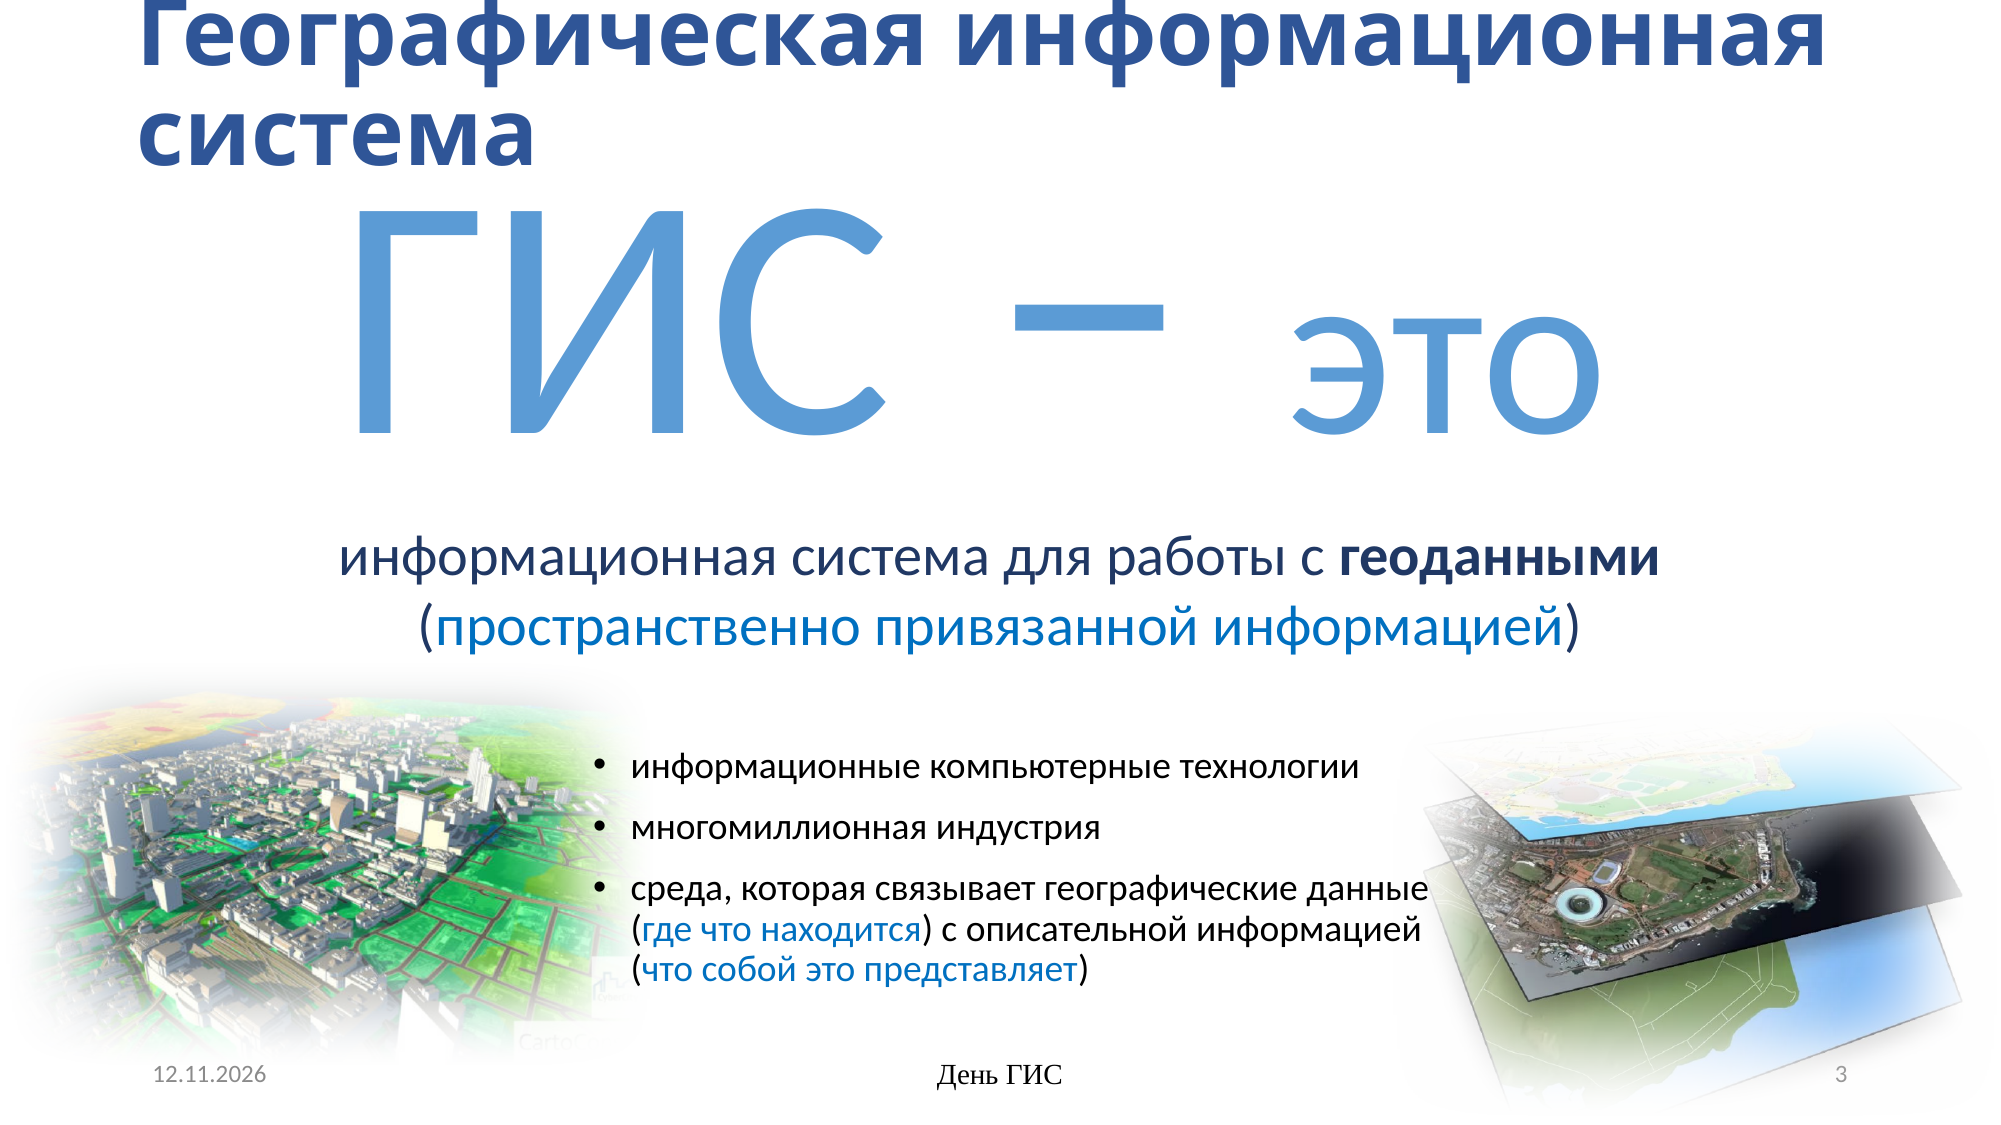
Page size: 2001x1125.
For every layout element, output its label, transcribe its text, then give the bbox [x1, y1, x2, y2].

picture [1387, 706, 2000, 1121]
list информационные компьютерные технологии многомиллионная индустрия среда, которая связывает географические данные (где что находится) с описательной информацией (что собой это представляет) [659, 738, 1387, 1021]
text_box ГИС – это информационная система для работы с геоданными (пространственно привязанной информацией) [85, 11, 1915, 665]
title Географическая информационная система [121, 0, 1951, 194]
footer День ГИС [662, 1042, 1338, 1103]
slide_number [137, 1071, 588, 1103]
picture [0, 657, 659, 1071]
